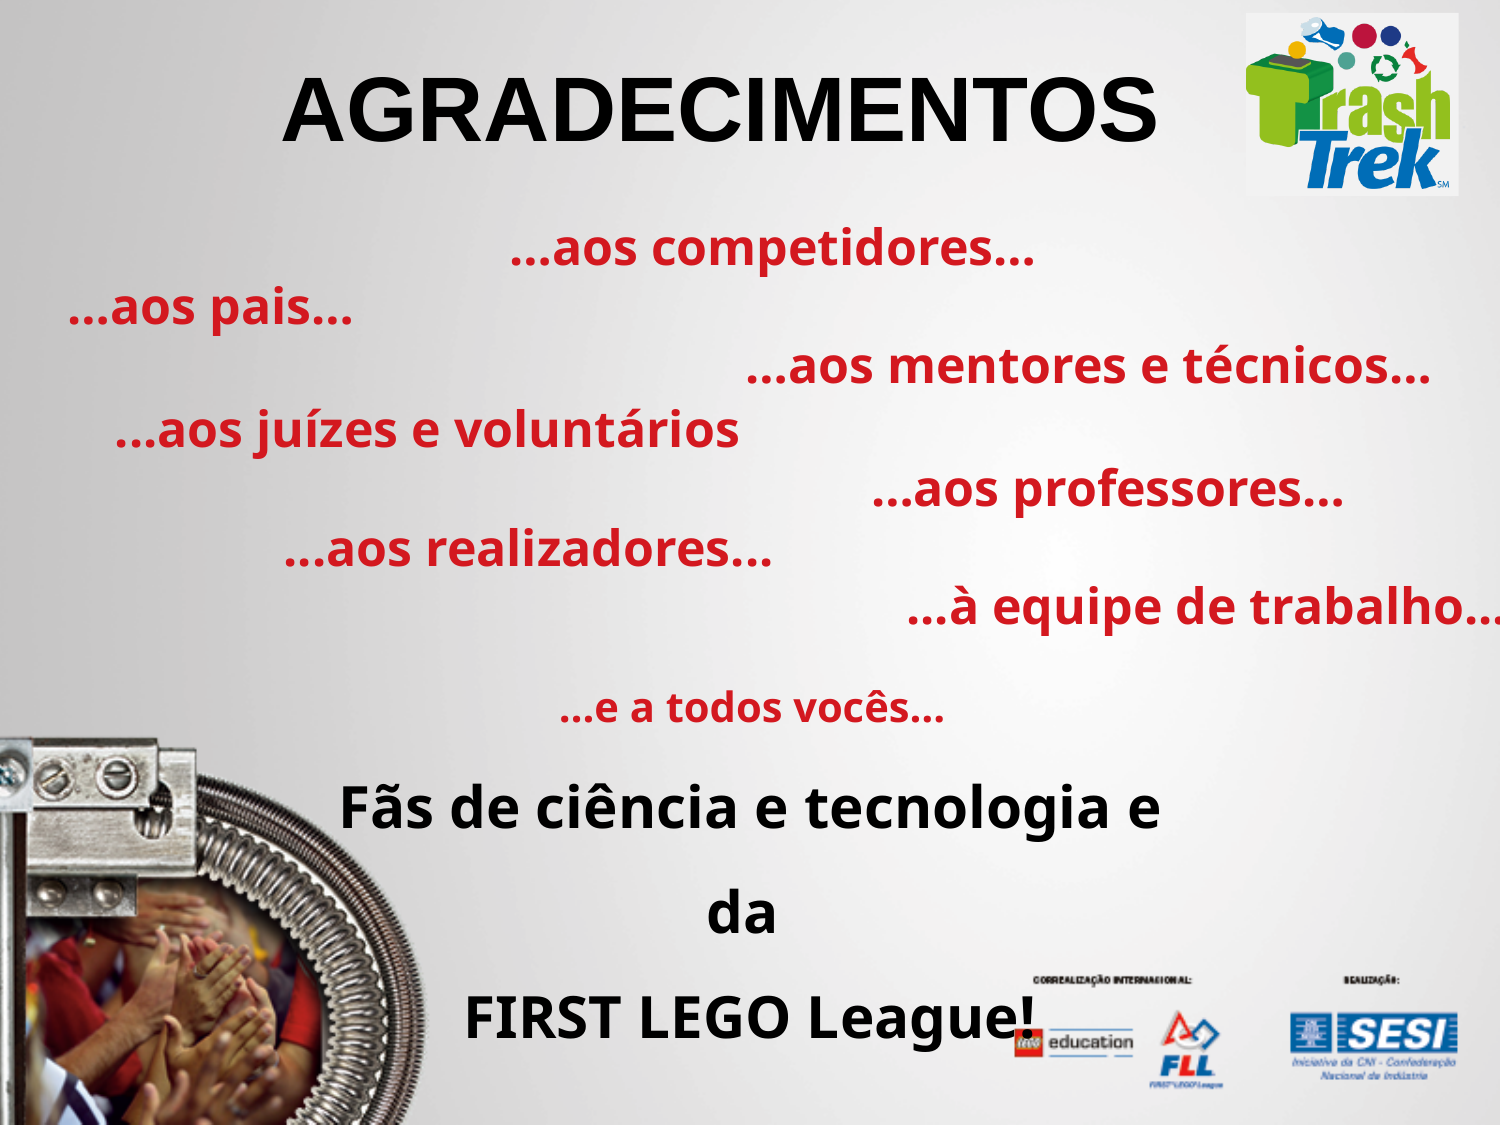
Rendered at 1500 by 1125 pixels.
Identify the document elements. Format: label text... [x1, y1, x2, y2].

text_box ...aos realizadores... [268, 508, 822, 584]
text_box ...aos juízes e voluntários [100, 390, 857, 466]
picture [0, 0, 1500, 1125]
text_box …e a todos vocês… [317, 648, 1188, 727]
text_box …aos pais… [53, 267, 1105, 342]
text_box AGRADECIMENTOS [41, 42, 1240, 168]
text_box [1245, 12, 1459, 197]
text_box ...à equipe de trabalho... [891, 567, 1500, 643]
text_box …aos competidores… [494, 208, 1500, 283]
picture [857, 283, 1500, 449]
text_box …aos professores… [856, 449, 1500, 525]
text_box …aos mentores e técnicos… [730, 326, 1483, 401]
text_box Fãs de ciência e tecnologia e da FIRST LEGO League! [289, 727, 1211, 1058]
